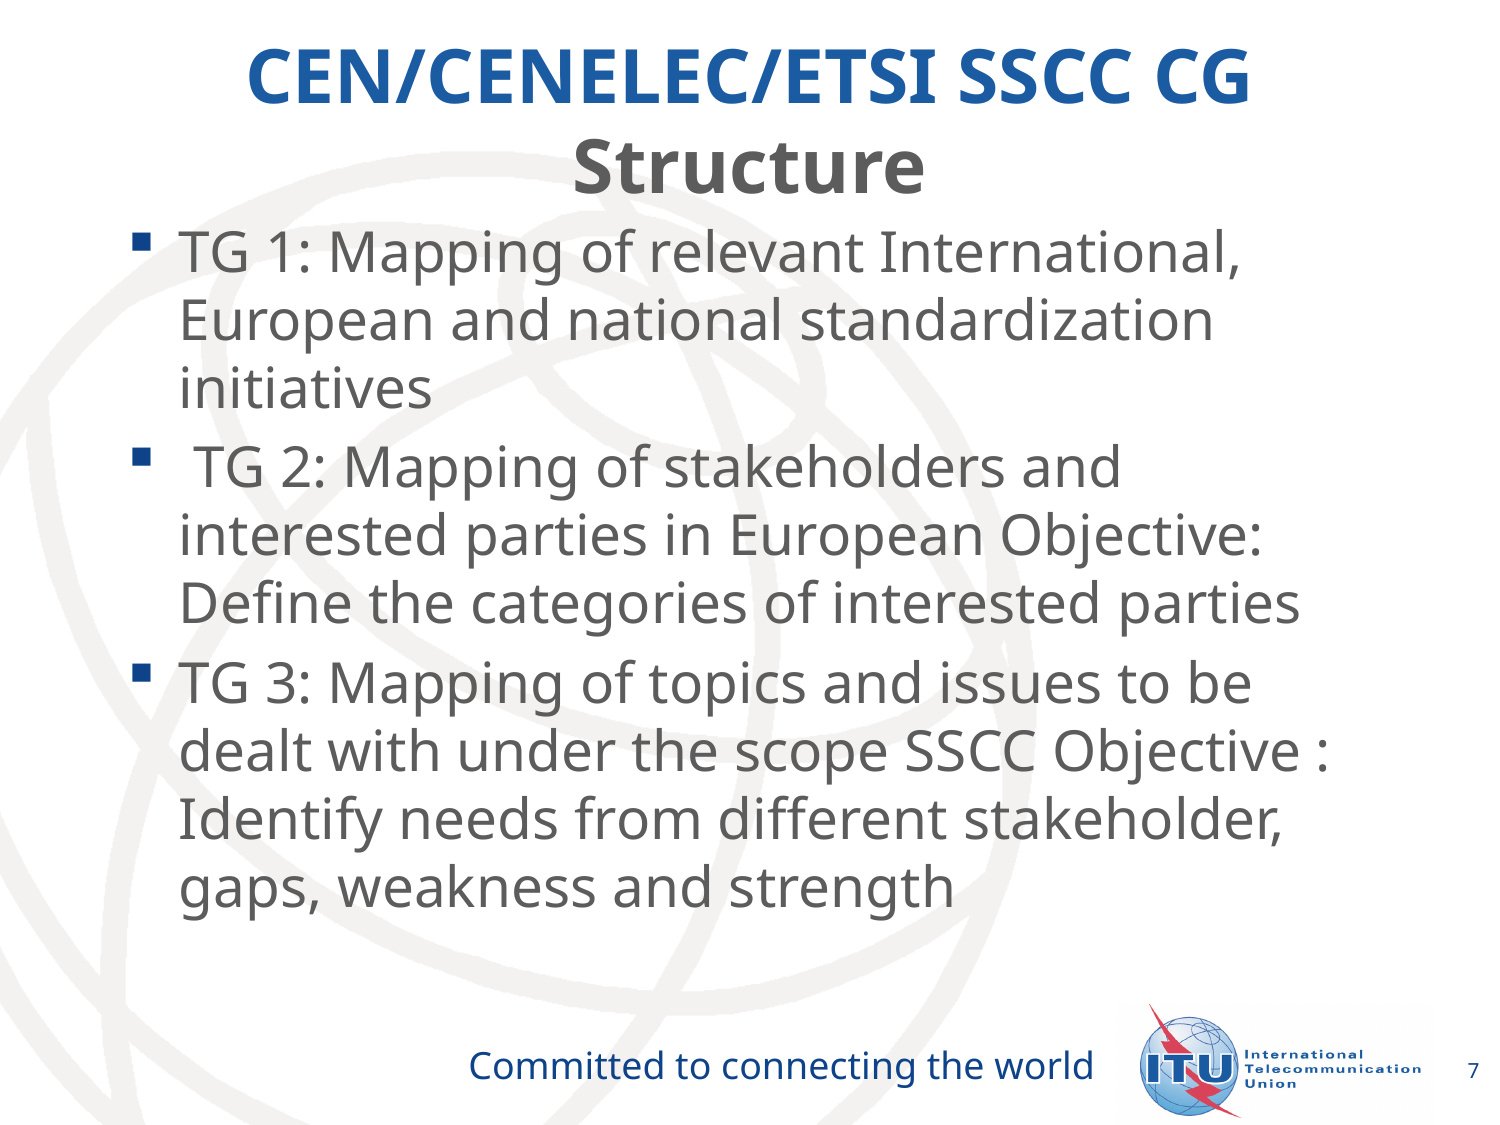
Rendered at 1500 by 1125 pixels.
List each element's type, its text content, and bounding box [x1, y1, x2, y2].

title CEN/CENELEC/ETSI SSCC CG Structure [112, 20, 1388, 208]
slide_number 7 [1438, 1050, 1495, 1091]
list TG 1: Mapping of relevant International, European and national standardization initiatives TG 2: Mapping of stakeholders and interested parties in European Objective: Define the categories of interested parties TG 3: Mapping of topics and issues to be dealt with under the scope SSCC Objective : Identify needs from different stakeholder, gaps, weakness and strength [112, 208, 1388, 1025]
picture [0, 132, 1061, 1125]
